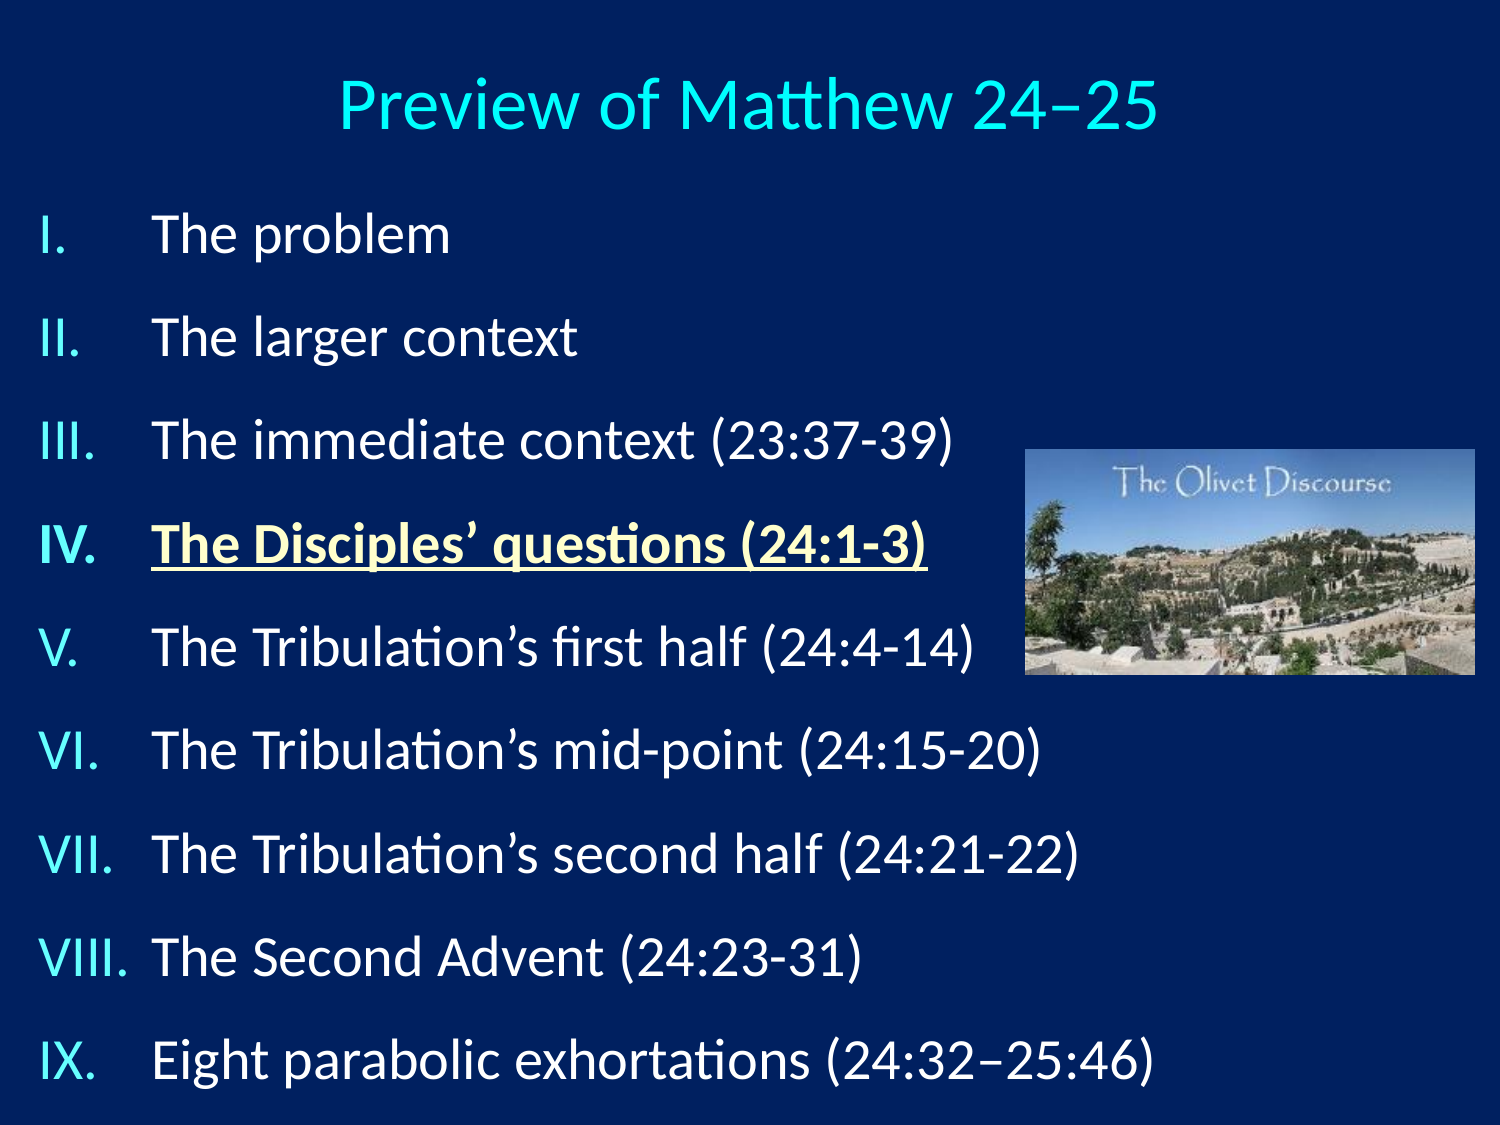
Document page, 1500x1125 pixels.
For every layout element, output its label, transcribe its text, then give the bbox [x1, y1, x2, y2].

picture [1024, 449, 1476, 676]
list The problem The larger context The immediate context (23:37-39) The Disciples’ questions (24:1-3) The Tribulation’s first half (24:4-14) The Tribulation’s mid-point (24:15-20) The Tribulation’s second half (24:21-22) The Second Advent (24:23-31) Eight parabolic exhortations (24:32‒25:46) [23, 187, 1226, 1051]
title Preview of Matthew 24–25 [212, 37, 1288, 163]
